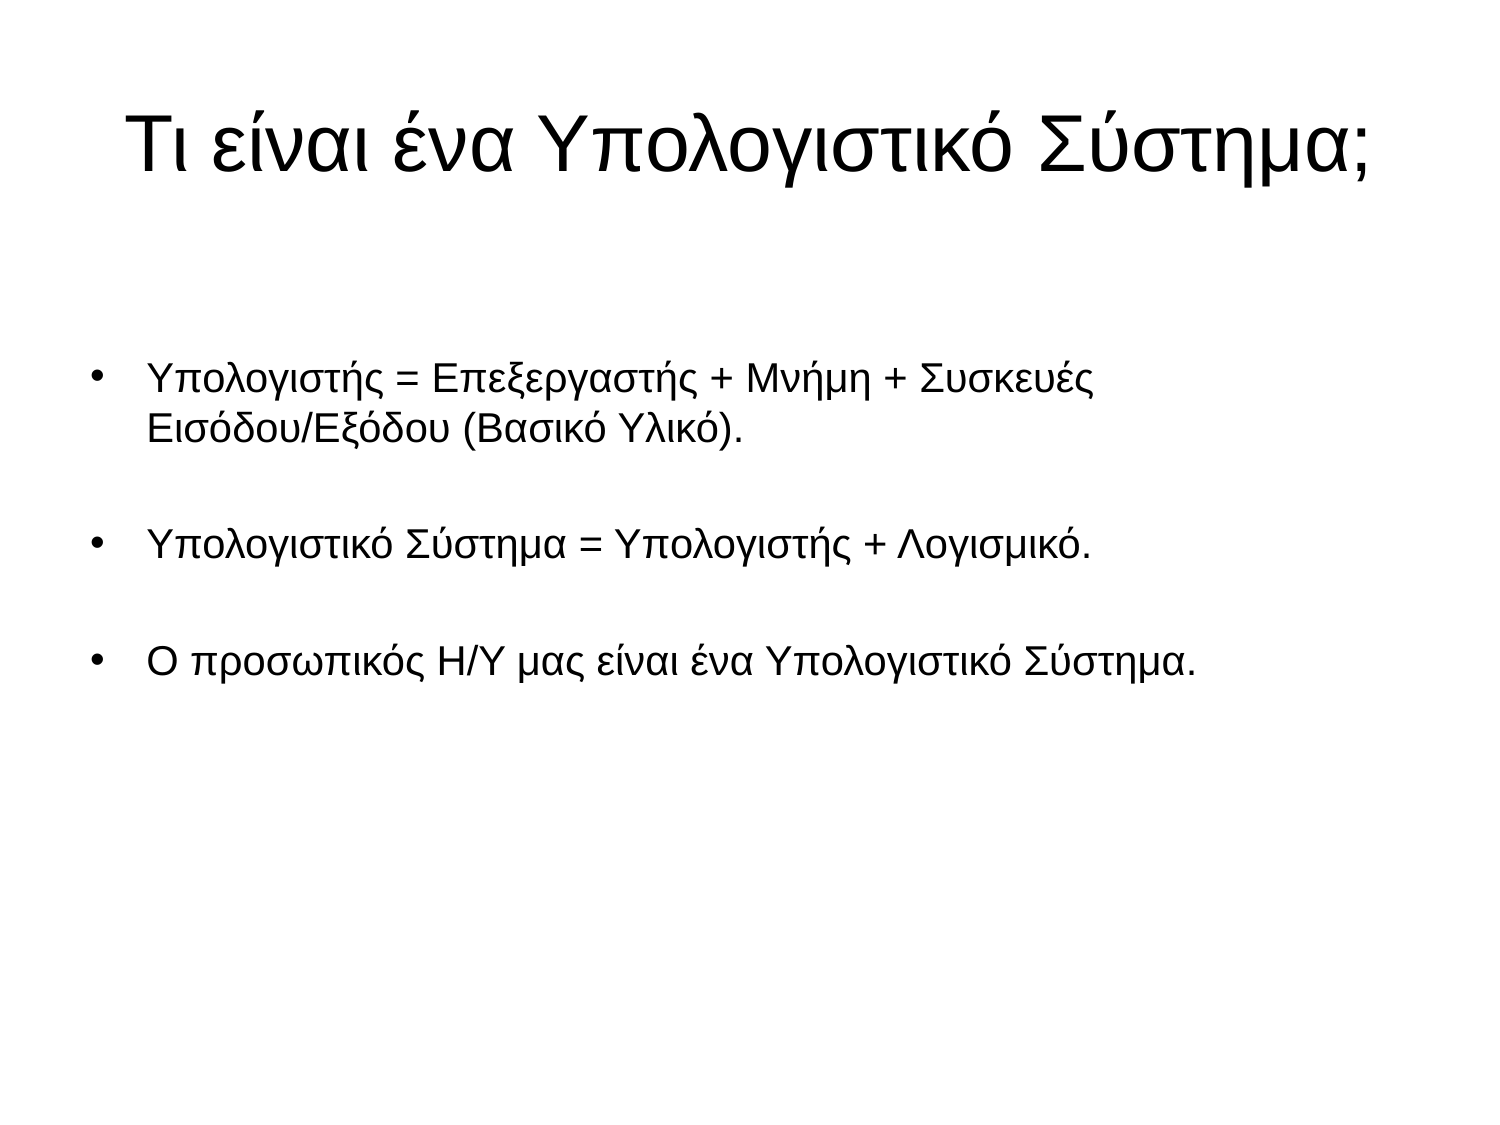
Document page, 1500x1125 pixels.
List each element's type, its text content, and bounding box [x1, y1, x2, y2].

list Υπολογιστής = Επεξεργαστής + Μνήμη + Συσκευές Εισόδου/Εξόδου (Βασικό Υλικό). Υπολογιστικό Σύστημα = Υπολογιστής + Λογισμικό. Ο προσωπικός Η/Υ μας είναι ένα Υπολογιστικό Σύστημα. [75, 342, 1425, 741]
title Τι είναι ένα Υπολογιστικό Σύστημα; [75, 45, 1425, 233]
